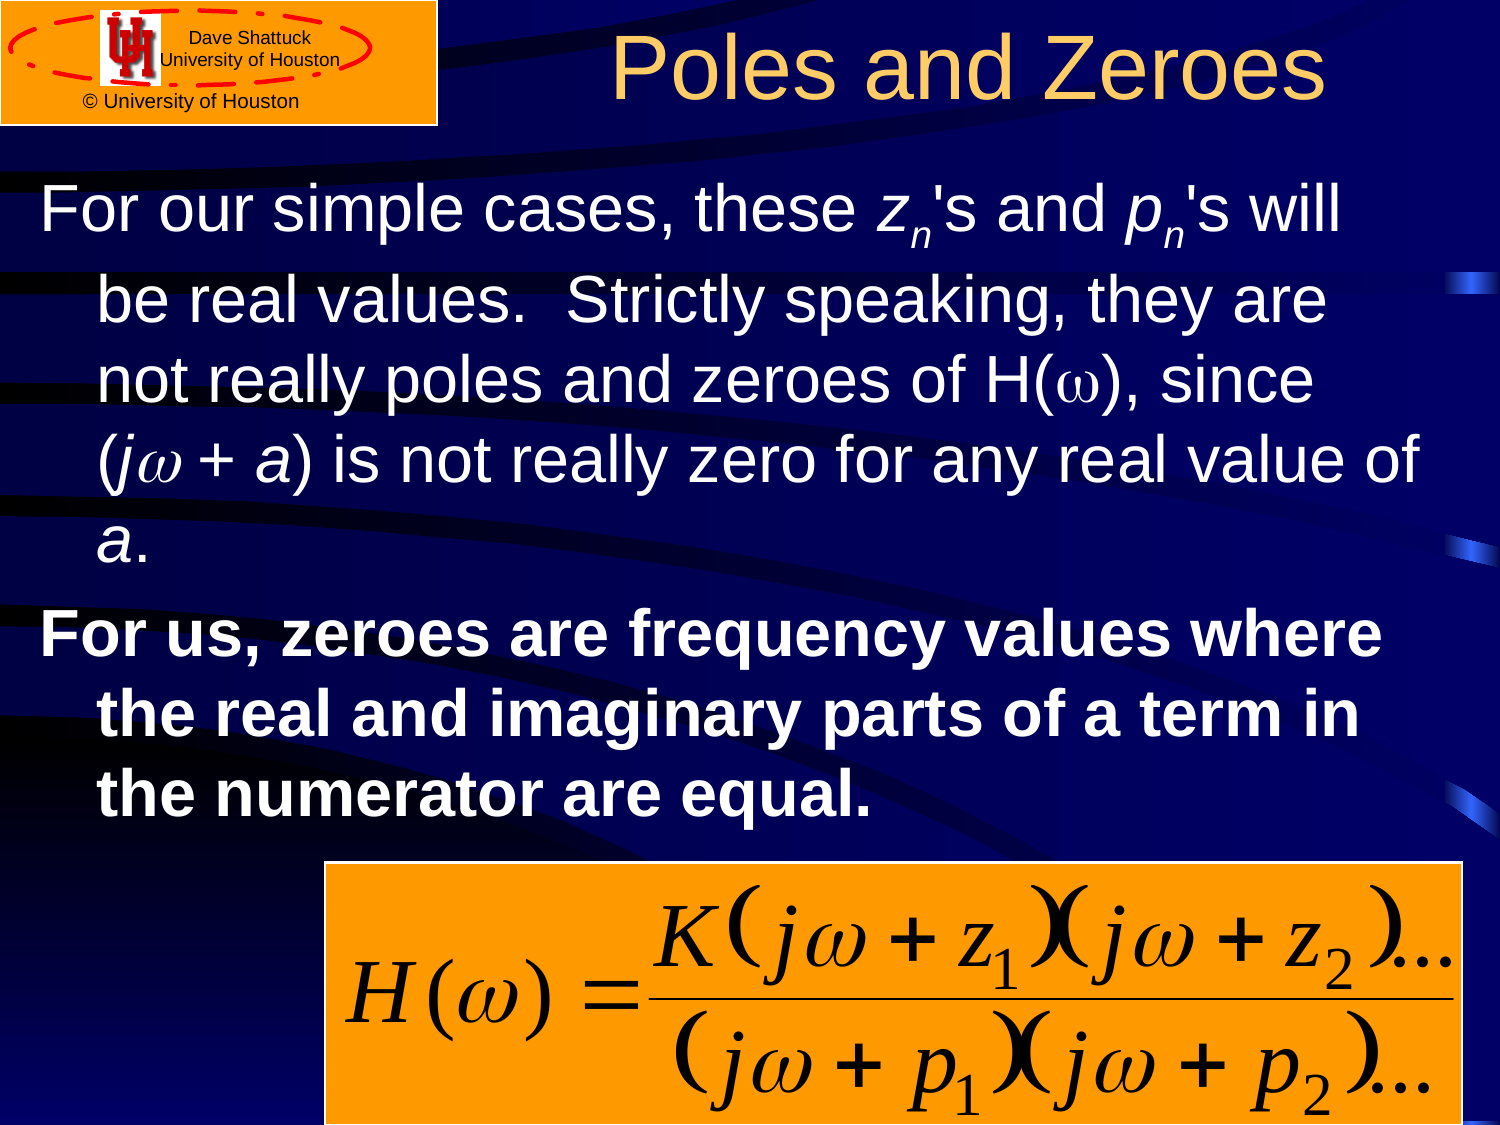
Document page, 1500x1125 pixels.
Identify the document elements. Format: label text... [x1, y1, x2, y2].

title Poles and Zeroes [437, 0, 1500, 126]
list For our simple cases, these zn's and pn's will be real values. Strictly speaking, they are not really poles and zeroes of H(w), since (jw + a) is not really zero for any real value of a. For us, zeroes are frequency values where the real and imaginary parts of a term in the numerator are equal. [24, 157, 1438, 838]
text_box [324, 862, 1463, 1125]
